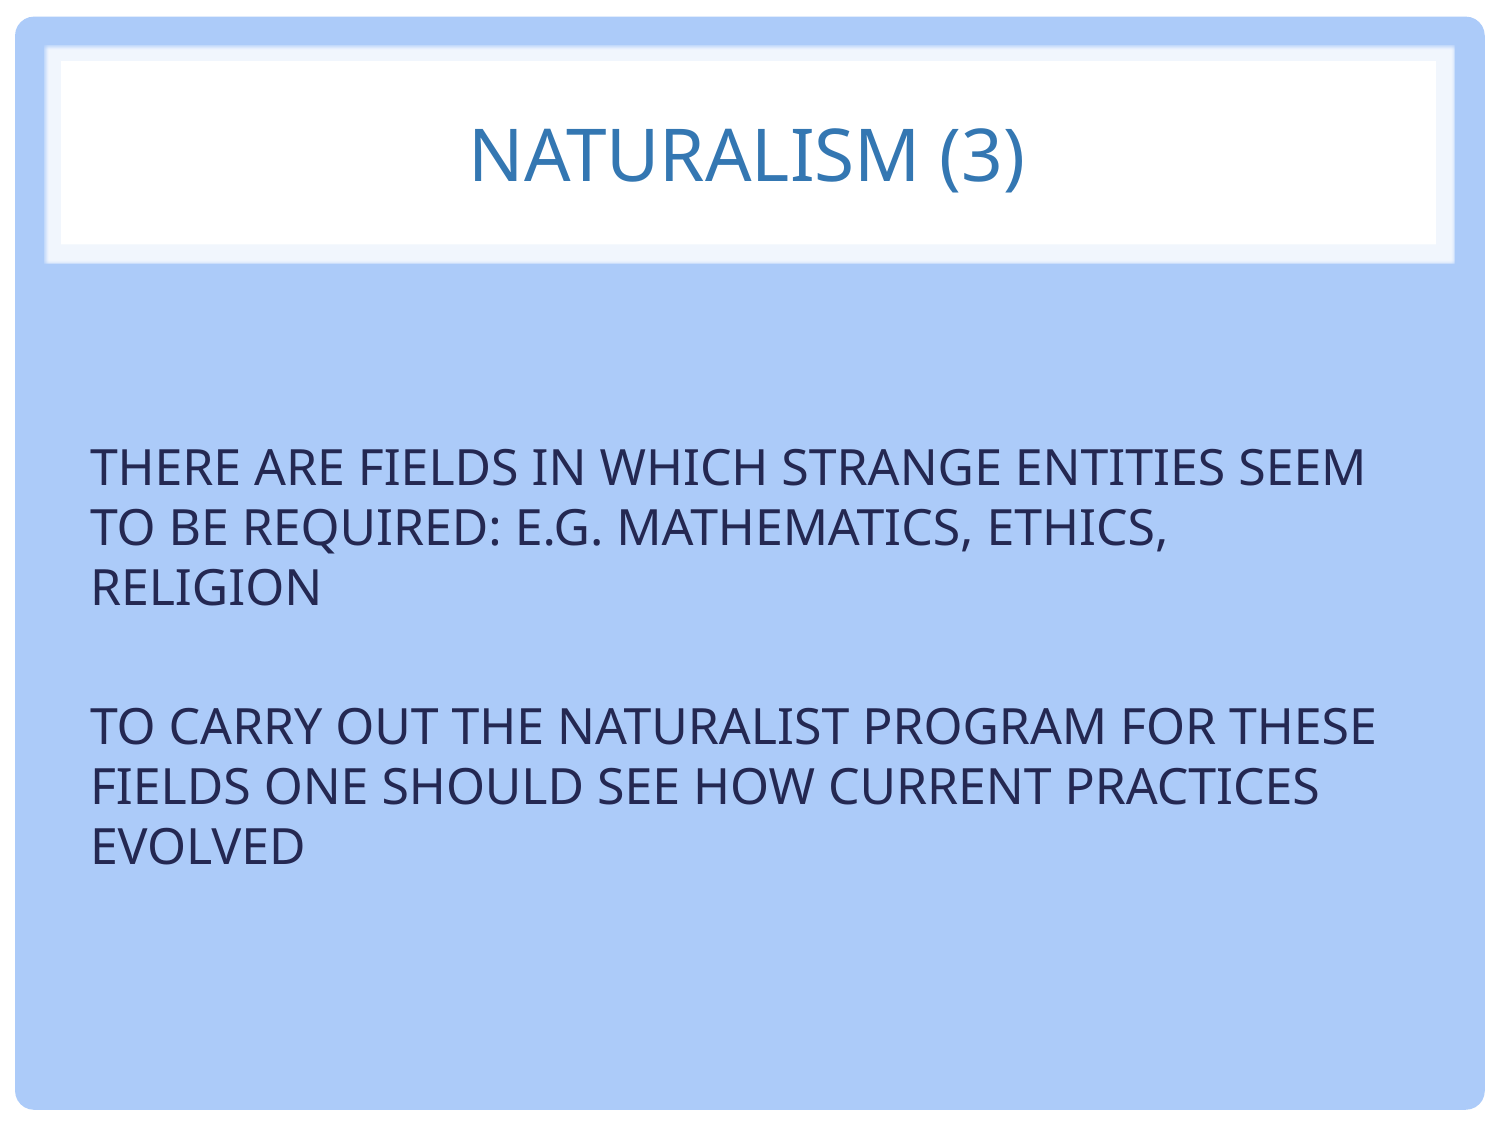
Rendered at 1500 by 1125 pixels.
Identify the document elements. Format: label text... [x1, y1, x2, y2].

list THERE ARE FIELDS IN WHICH STRANGE ENTITIES SEEM TO BE REQUIRED: E.G. MATHEMATICS, ETHICS, RELIGION TO CARRY OUT THE NATURALIST PROGRAM FOR THESE FIELDS ONE SHOULD SEE HOW CURRENT PRACTICES EVOLVED [74, 287, 1426, 1006]
title NATURALISM (3) [69, 66, 1425, 238]
